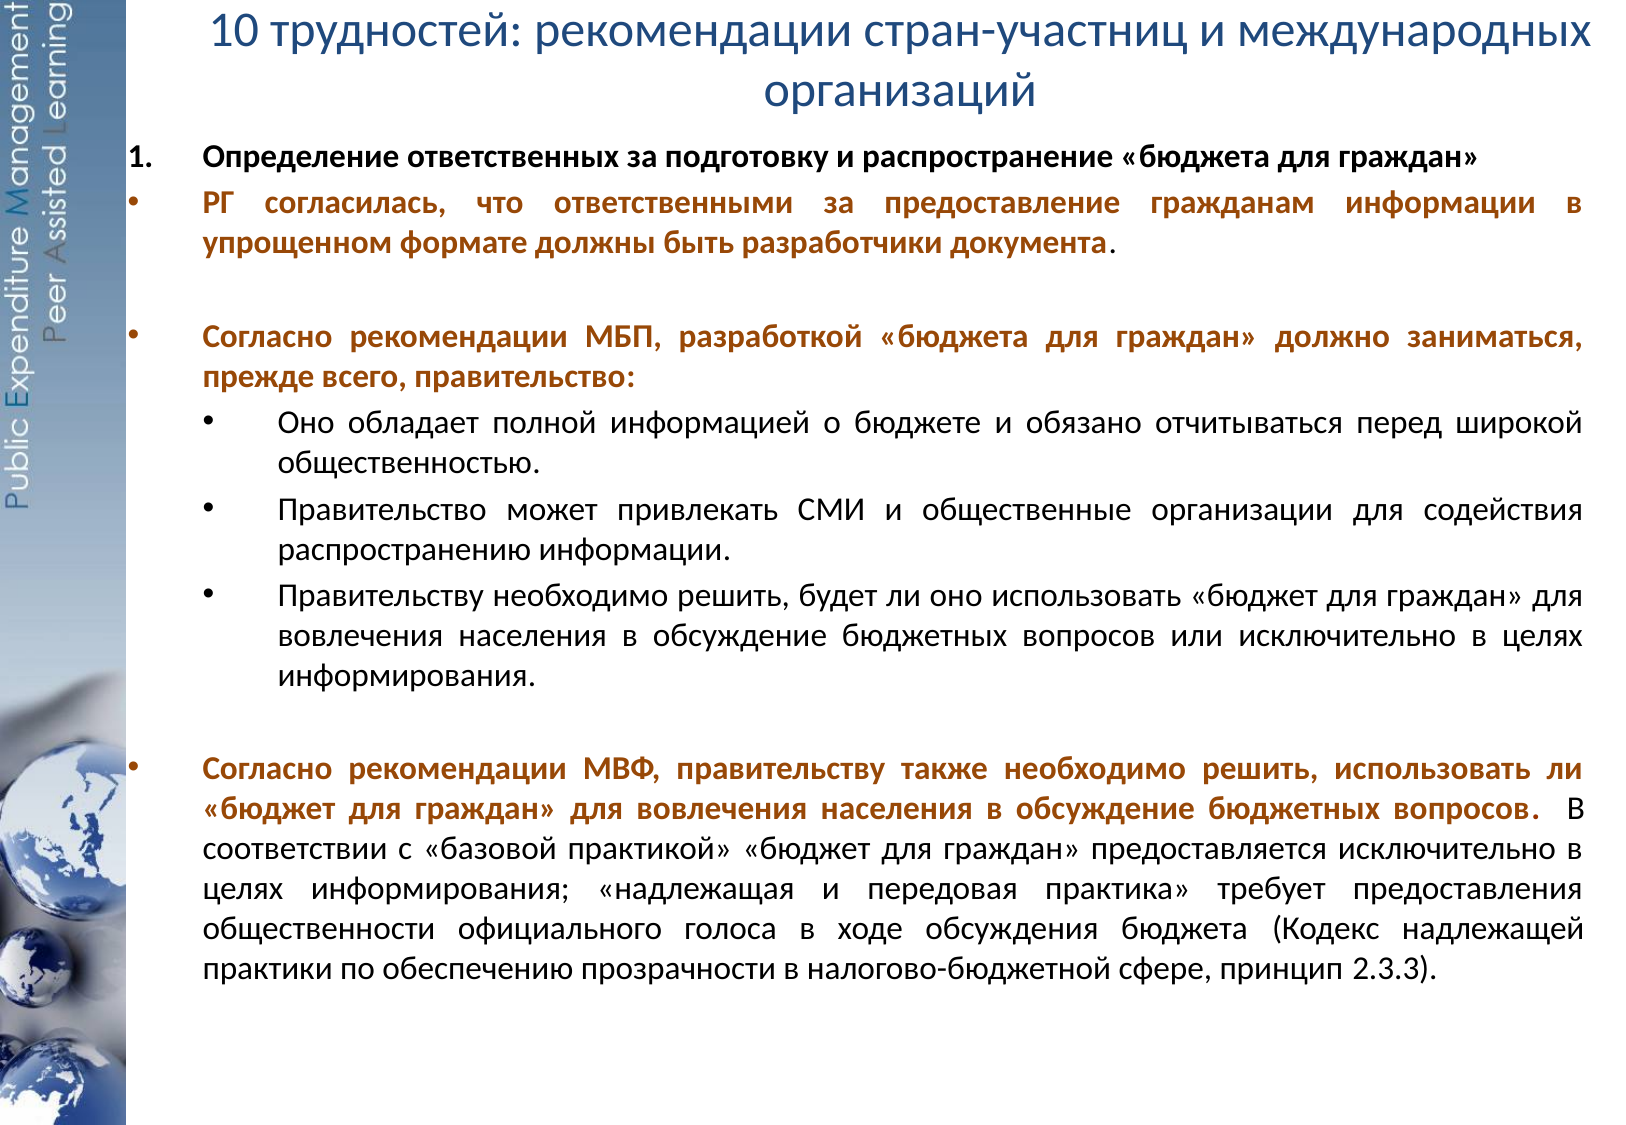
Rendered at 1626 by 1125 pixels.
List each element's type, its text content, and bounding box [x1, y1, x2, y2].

picture [0, 0, 126, 1125]
title 10 трудностей: рекомендации стран-участниц и международных организаций [180, 0, 1621, 113]
subtitle Определение ответственных за подготовку и распространение «бюджета для граждан» РГ согласилась, что ответственными за предоставление гражданам информации в упрощенном формате должны быть разработчики документа. Согласно рекомендации МБП, разработкой «бюджета для граждан» должно заниматься, прежде всего, правительство: Оно обладает полной информацией о бюджете и обязано отчитываться перед широкой общественностью. Правительство может привлекать СМИ и общественные организации для содействия распространению информации. Правительству необходимо решить, будет ли оно использовать «бюджет для граждан» для вовлечения населения в обсуждение бюджетных вопросов или исключительно в целях информирования. Согласно рекомендации МВФ, правительству также необходимо решить, использовать ли «бюджет для граждан» для вовлечения населения в обсуждение бюджетных вопросов. В соответствии с «базовой практикой» «бюджет для граждан» предоставляется исключительно в целях информирования; «надлежащая и передовая практика» требует предоставления общественности официального голоса в ходе обсуждения бюджета (Кодекс надлежащей практики по обеспечению прозрачности в налогово-бюджетной сфере, принцип 2.3.3). [167, 99, 1601, 1125]
